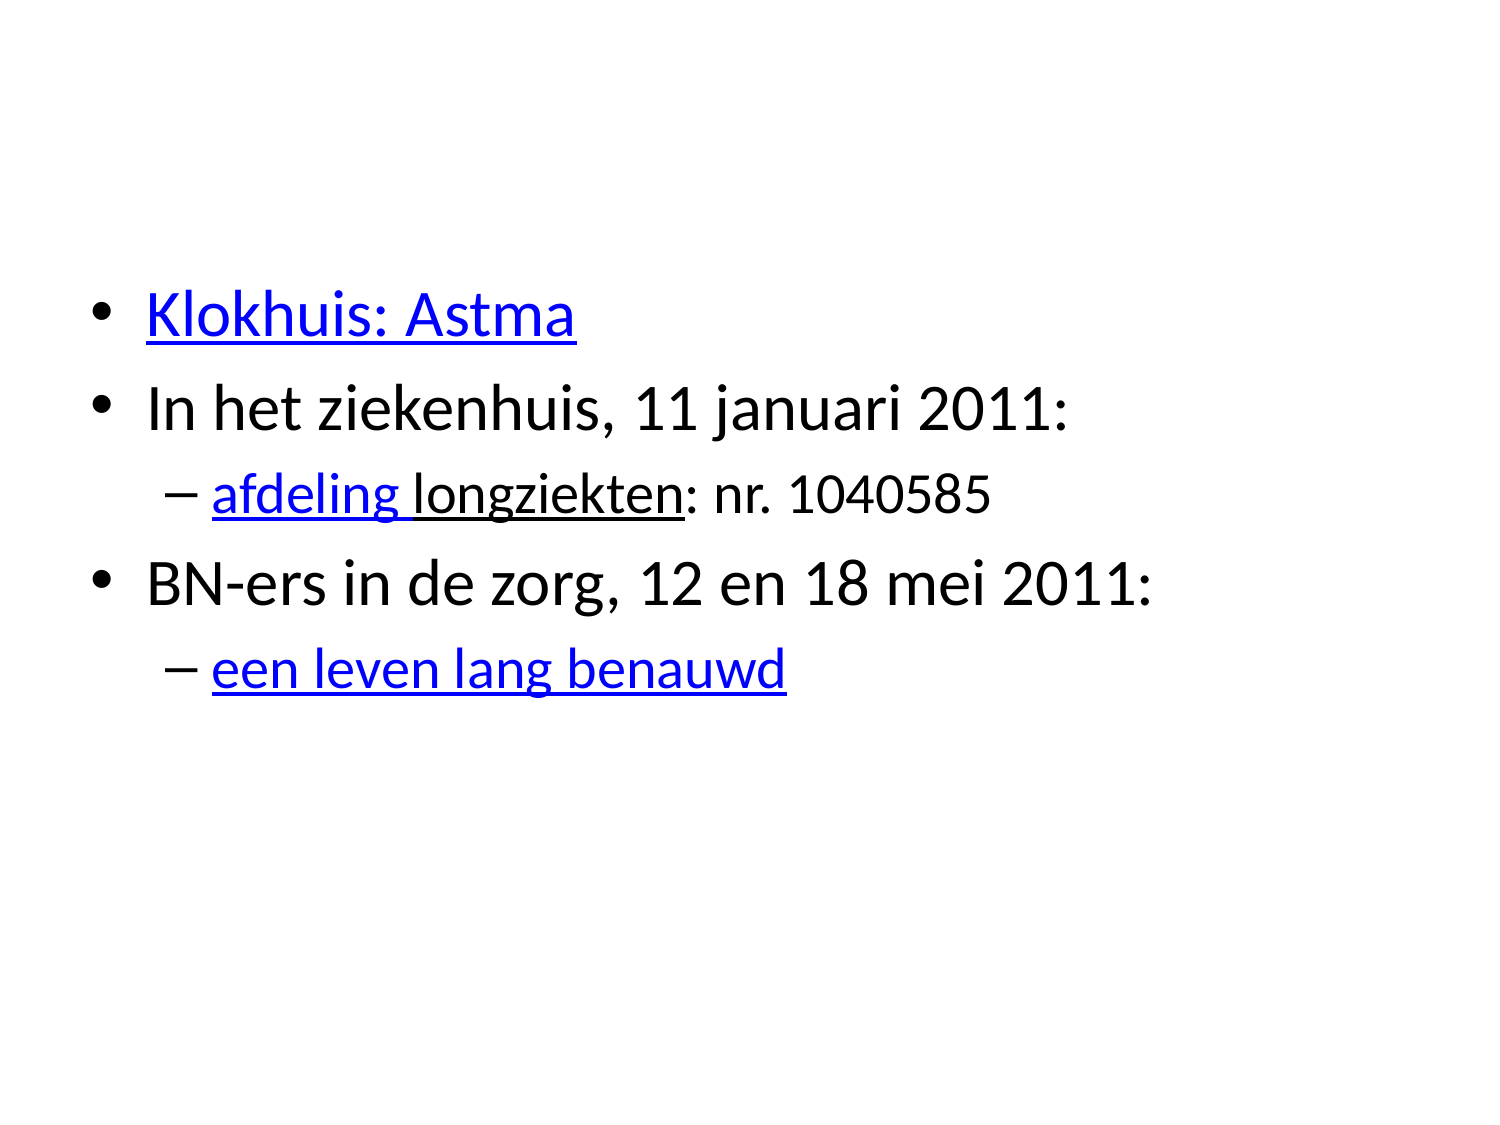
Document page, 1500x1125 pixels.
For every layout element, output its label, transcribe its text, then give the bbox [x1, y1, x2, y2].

list Klokhuis: Astma In het ziekenhuis, 11 januari 2011: afdeling longziekten: nr. 1040585 BN-ers in de zorg, 12 en 18 mei 2011: een leven lang benauwd [75, 262, 1425, 1005]
